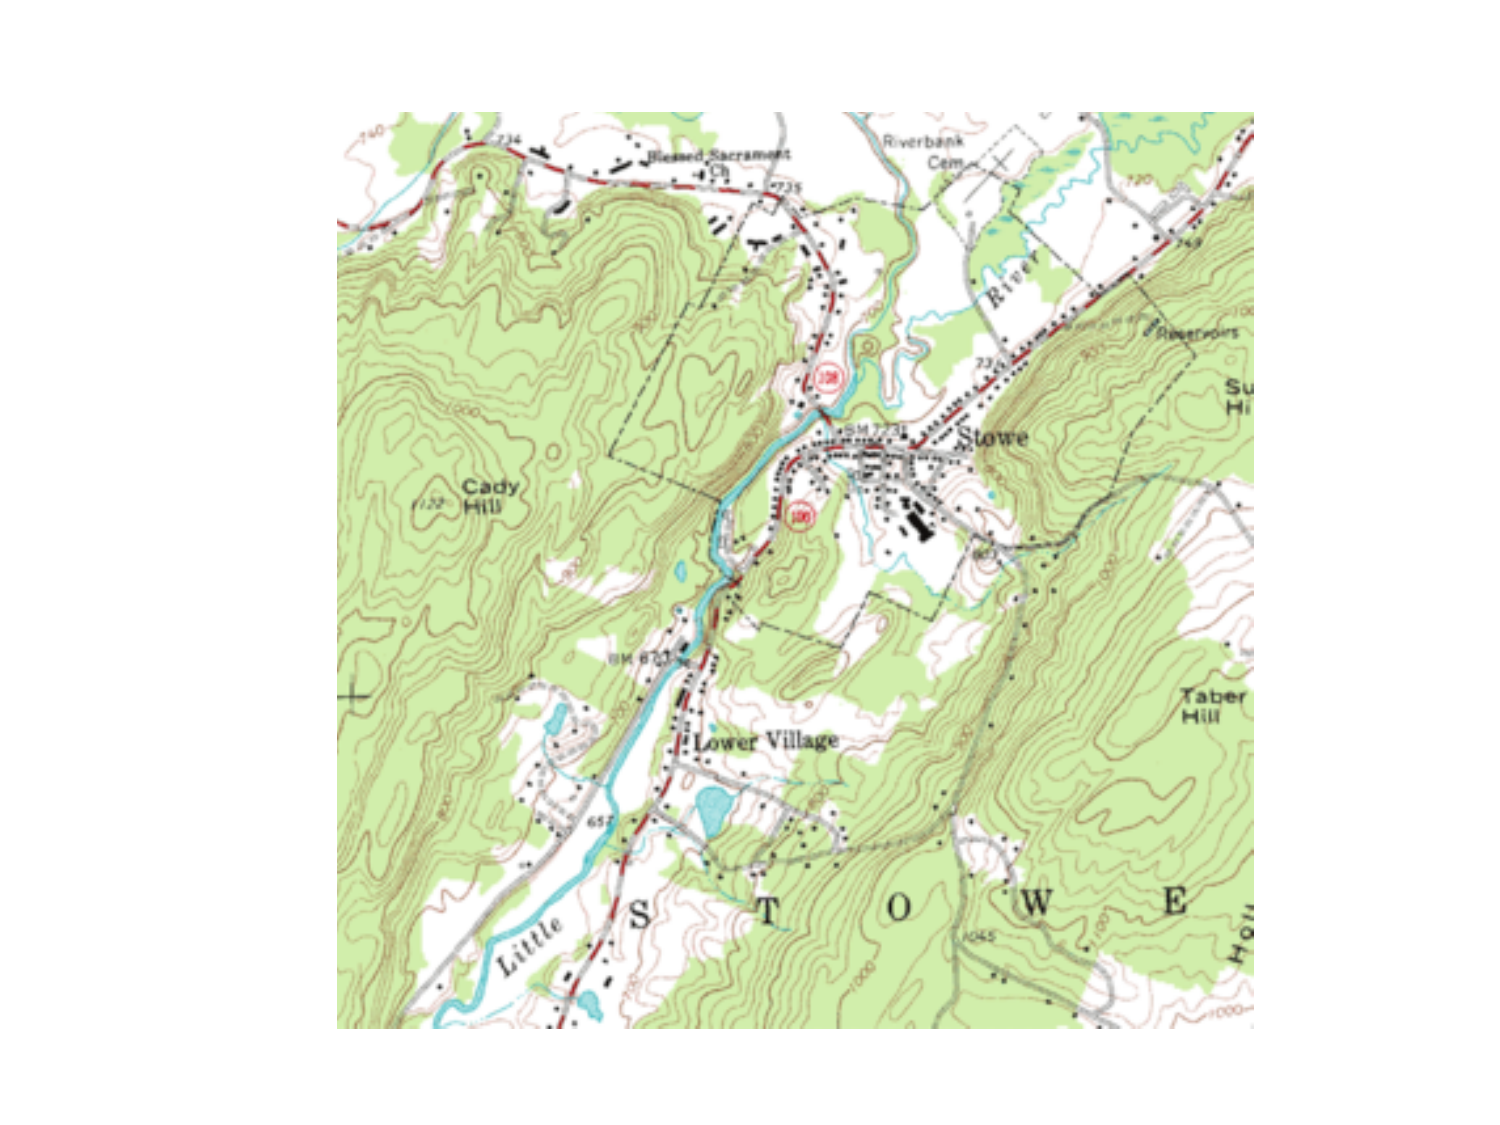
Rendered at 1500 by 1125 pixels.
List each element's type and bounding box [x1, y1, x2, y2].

picture [337, 112, 1254, 1029]
